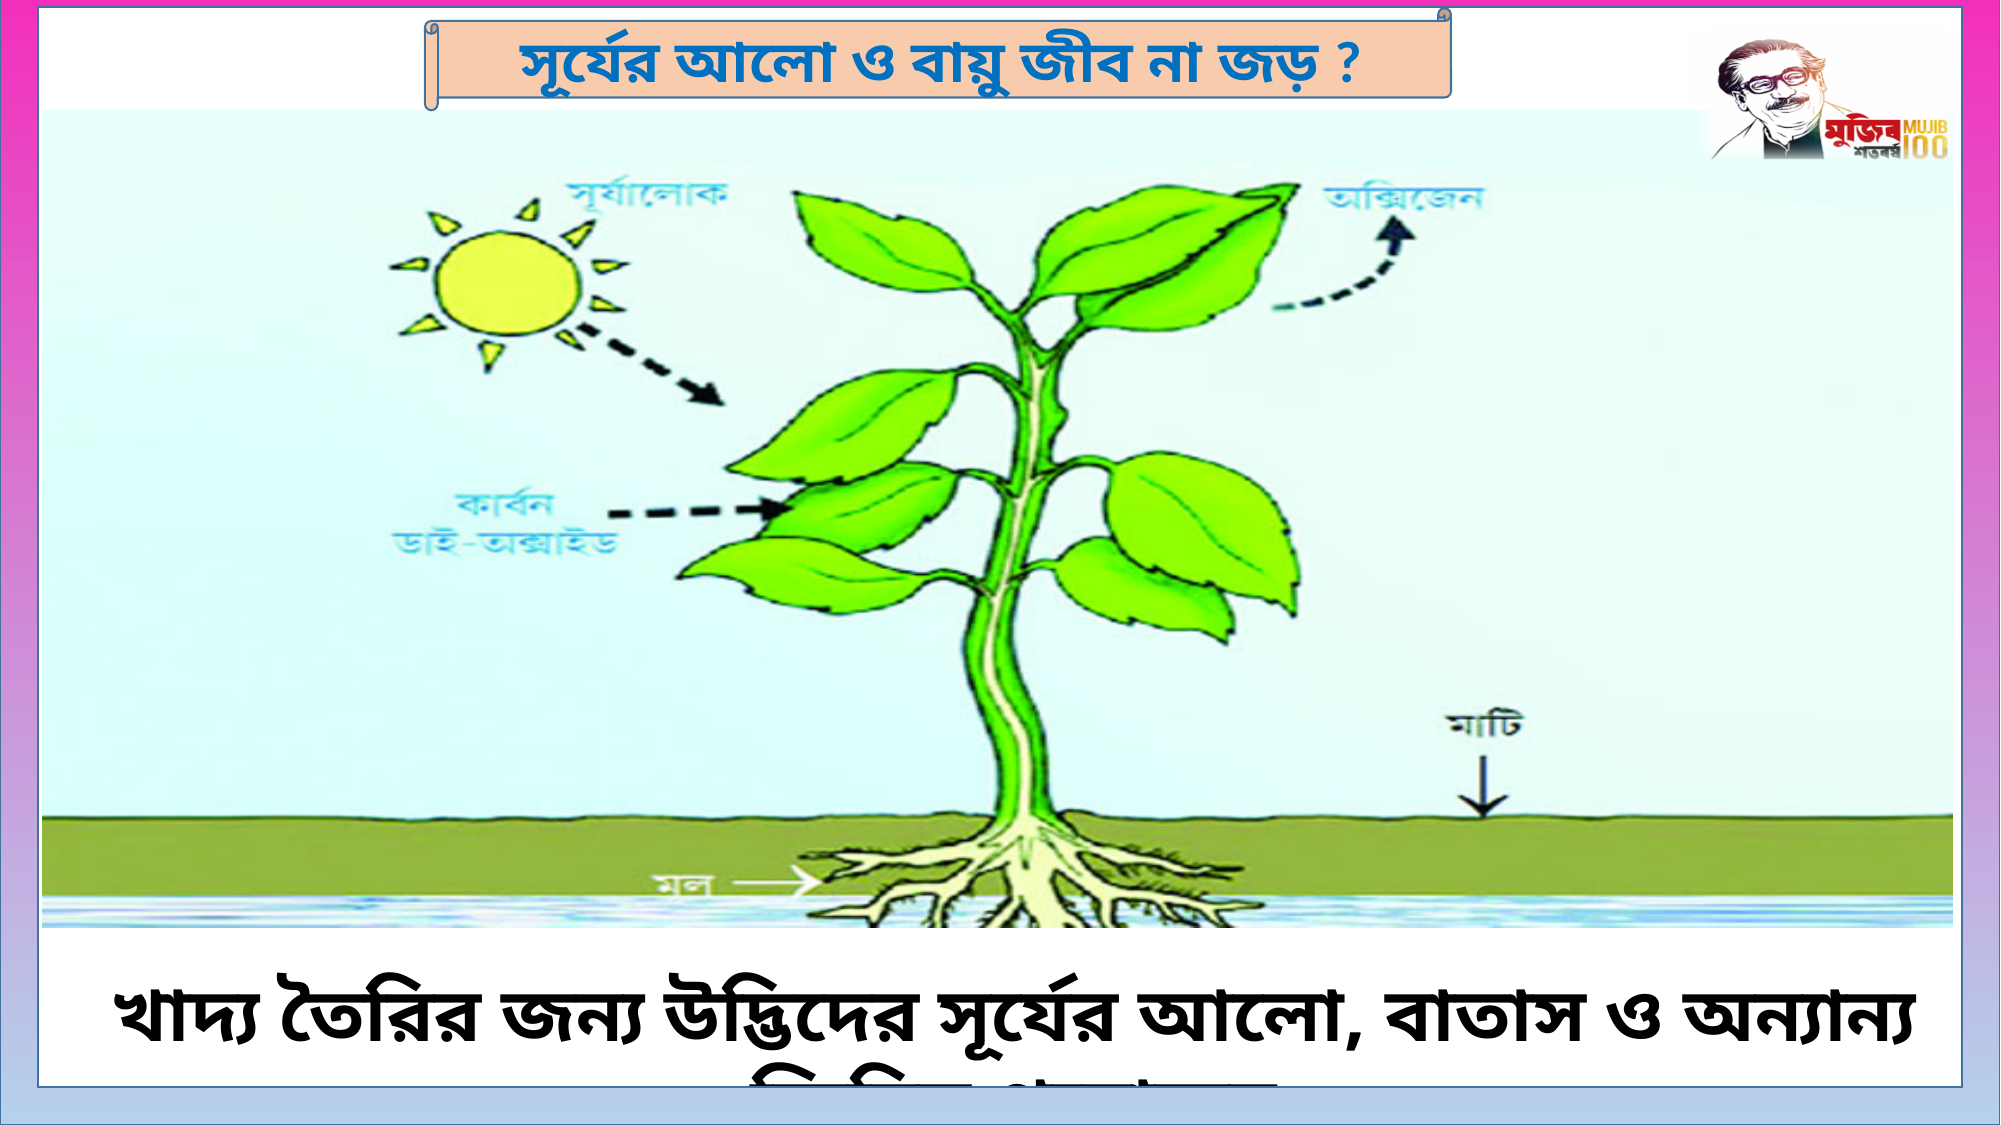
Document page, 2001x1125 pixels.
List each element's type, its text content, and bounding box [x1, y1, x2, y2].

picture [42, 25, 1972, 928]
text_box [0, 0, 2000, 1125]
text_box সূর্যের আলো ও বায়ু জীব না জড় ? [423, 8, 1453, 110]
text_box খাদ্য তৈরির জন্য উদ্ভিদের সূর্যের আলো, বাতাস ও অন্যান্য জিনিস প্রয়োজন [75, 958, 1953, 1086]
